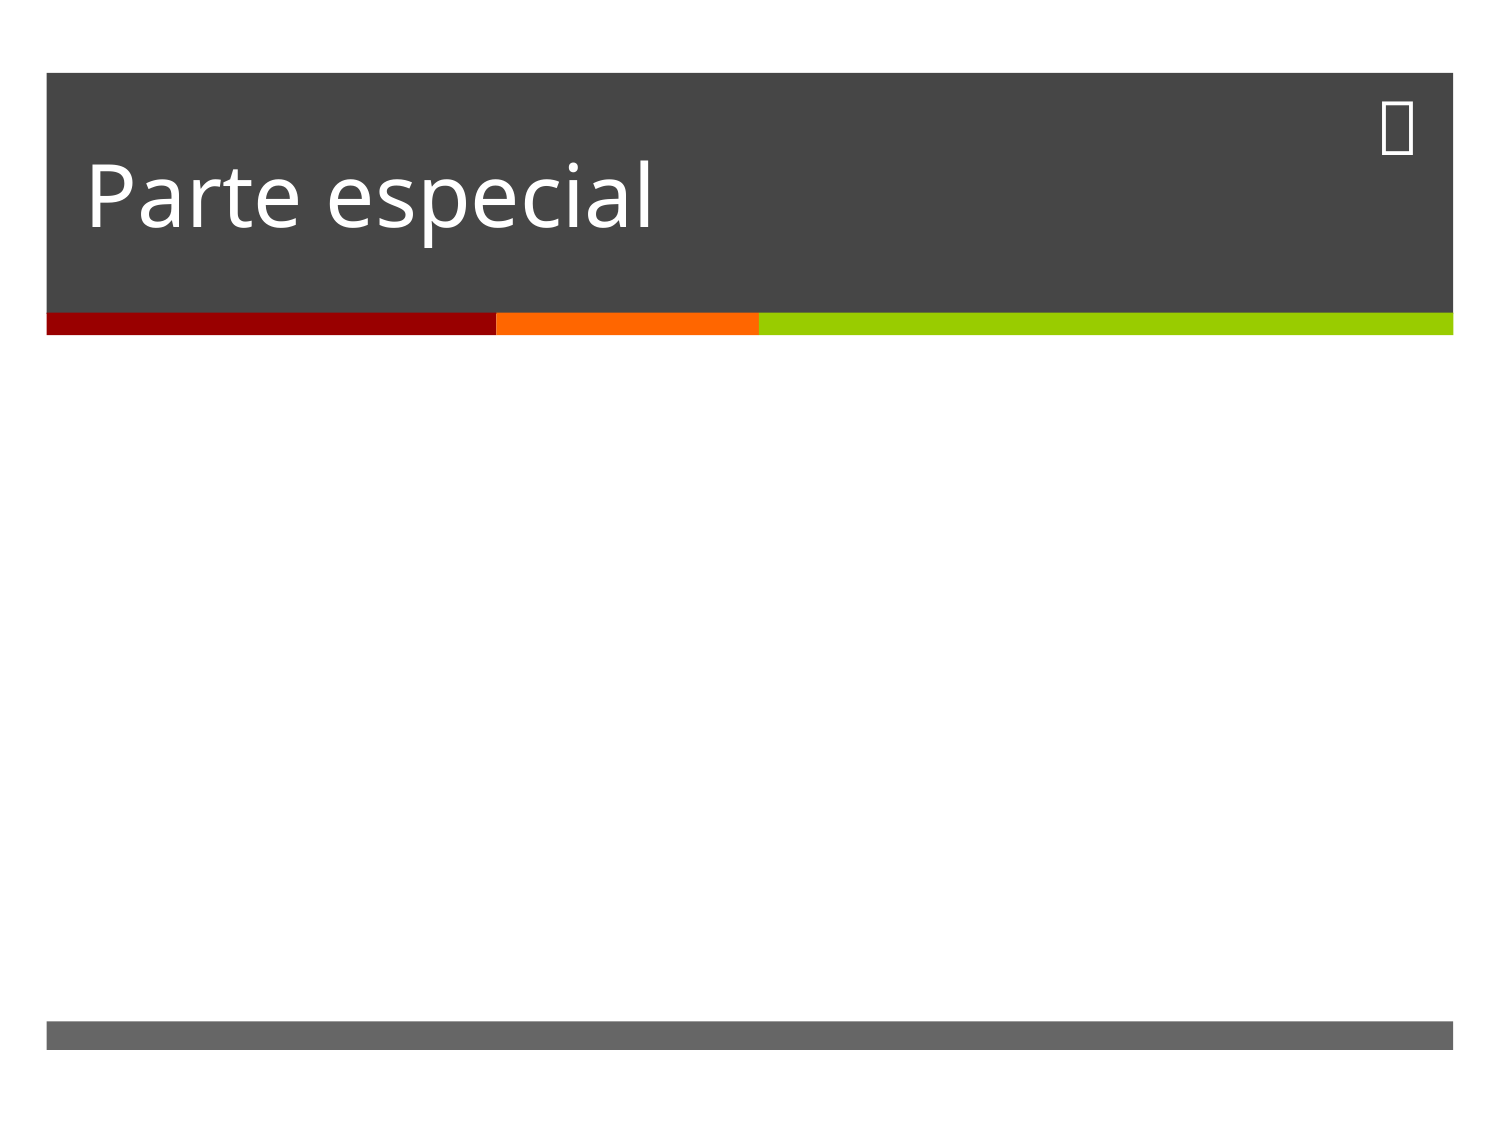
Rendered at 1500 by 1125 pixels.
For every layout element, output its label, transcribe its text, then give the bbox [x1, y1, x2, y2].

title Parte especial [69, 73, 1351, 253]
